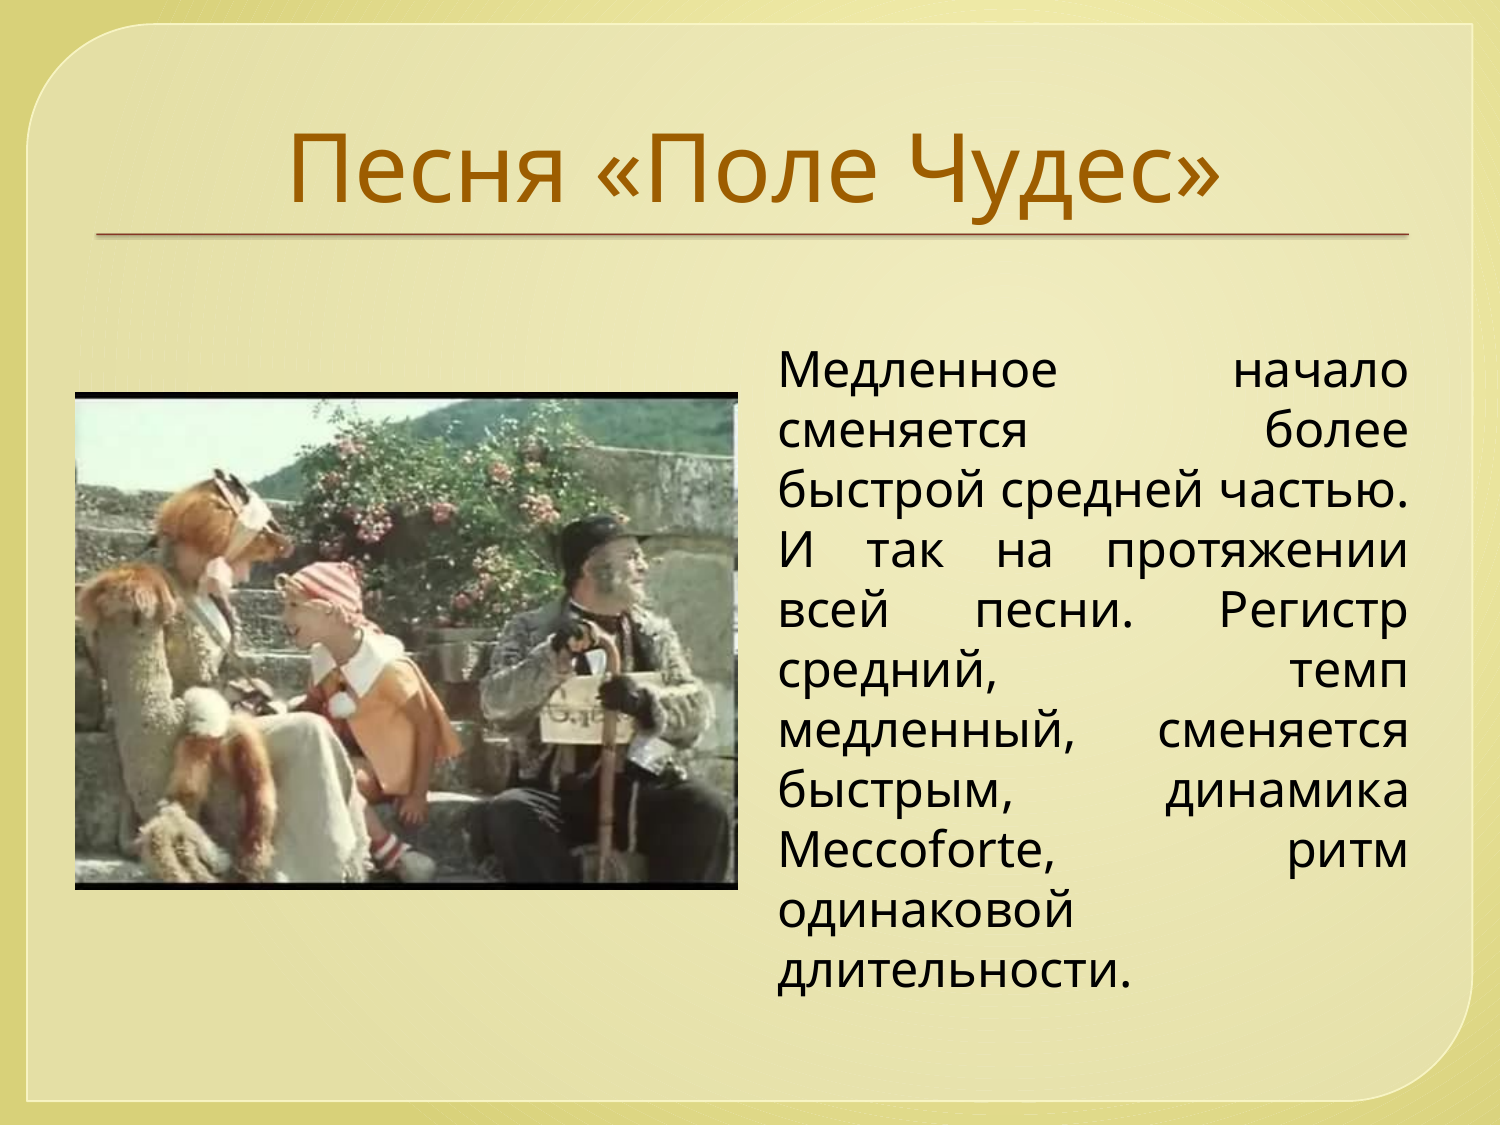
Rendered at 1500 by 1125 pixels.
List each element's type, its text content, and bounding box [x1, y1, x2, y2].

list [74, 392, 738, 890]
title Песня «Поле Чудес» [75, 41, 1425, 230]
list Медленное начало сменяется более быстрой средней частью. И так на протяжении всей песни. Регистр средний, темп медленный, сменяется быстрым, динамика Meccoforte, ритм одинаковой длительности. [762, 270, 1425, 1013]
